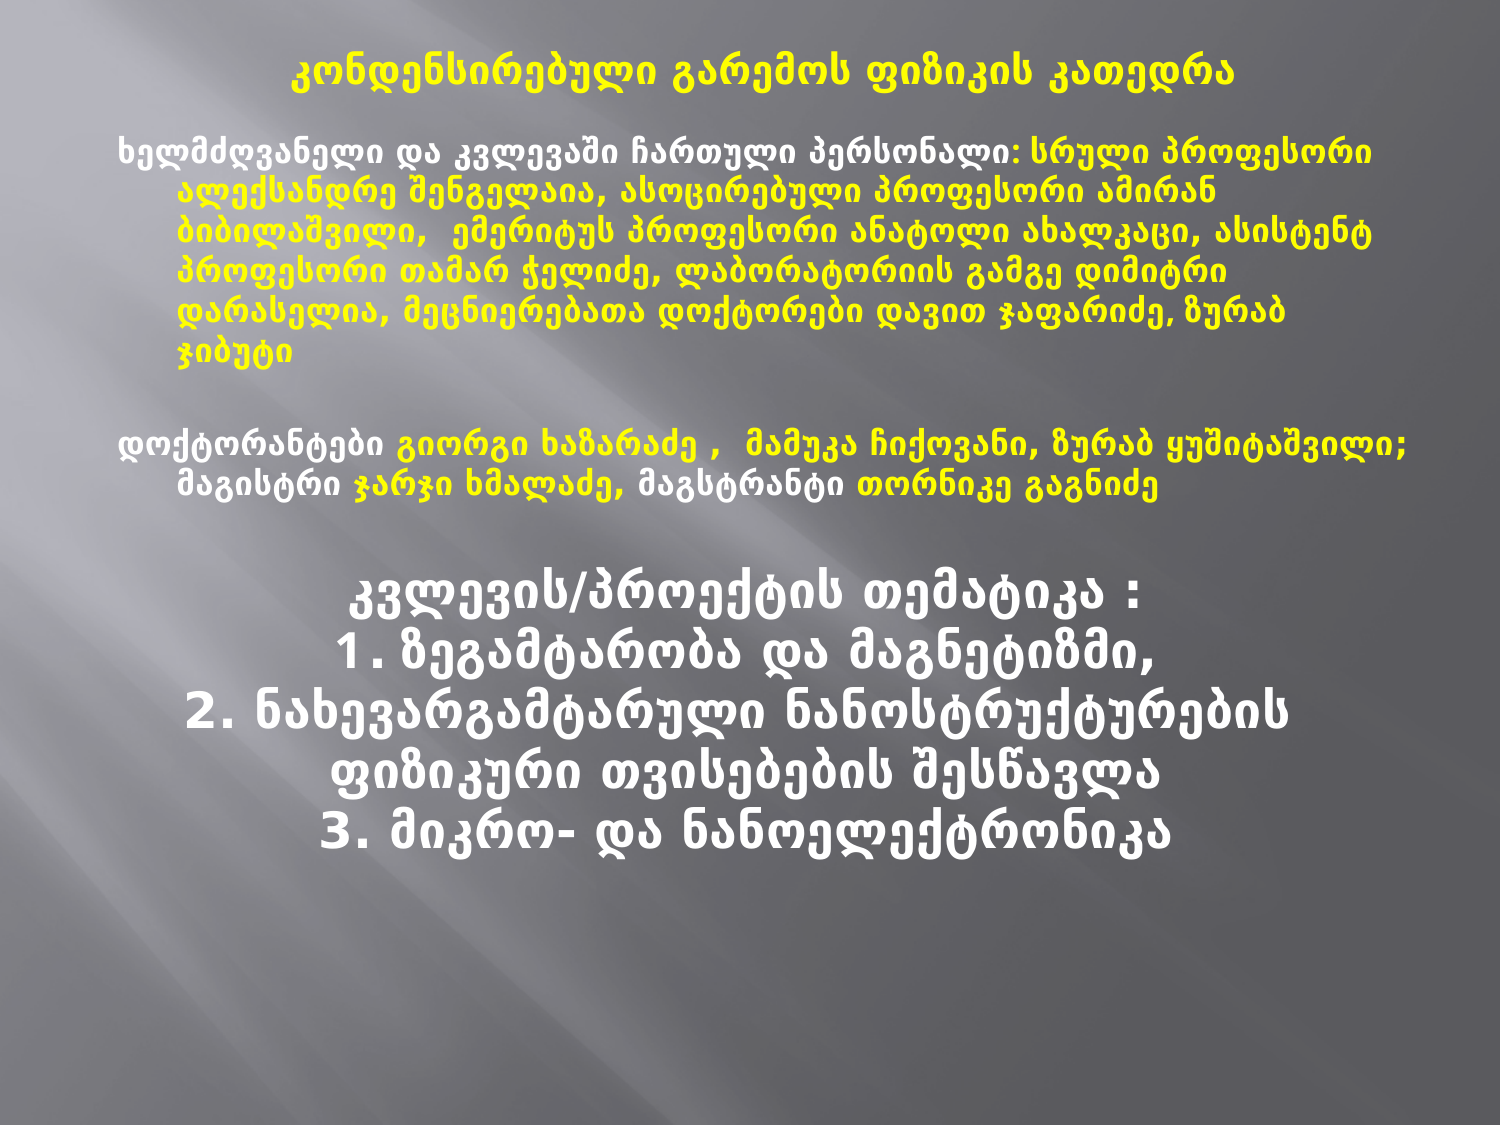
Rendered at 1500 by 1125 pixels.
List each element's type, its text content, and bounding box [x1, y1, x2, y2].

list კონდენსირებული გარემოს ფიზიკის კათედრა ხელმძღვანელი და კვლევაში ჩართული პერსონალი: სრული პროფესორი ალექსანდრე შენგელაია, ასოცირებული პროფესორი ამირან ბიბილაშვილი, ემერიტუს პროფესორი ანატოლი ახალკაცი, ასისტენტ პროფესორი თამარ ჭელიძე, ლაბორატორიის გამგე დიმიტრი დარასელია, მეცნიერებათა დოქტორები დავით ჯაფარიძე, ზურაბ ჯიბუტი დოქტორანტები გიორგი ხაზარაძე , მამუკა ჩიქოვანი, ზურაბ ყუშიტაშვილი; მაგისტრი ჯარჯი ხმალაძე, მაგსტრანტი თორნიკე გაგნიძე [82, 37, 1425, 538]
title კვლევის/პროექტის თემატიკა : 1. ზეგამტარობა და მაგნეტიზმი, 2. ნახევარგამტარული ნანოსტრუქტურების ფიზიკური თვისებების შესწავლა 3. მიკრო- და ნანოელექტრონიკა [75, 562, 1418, 925]
